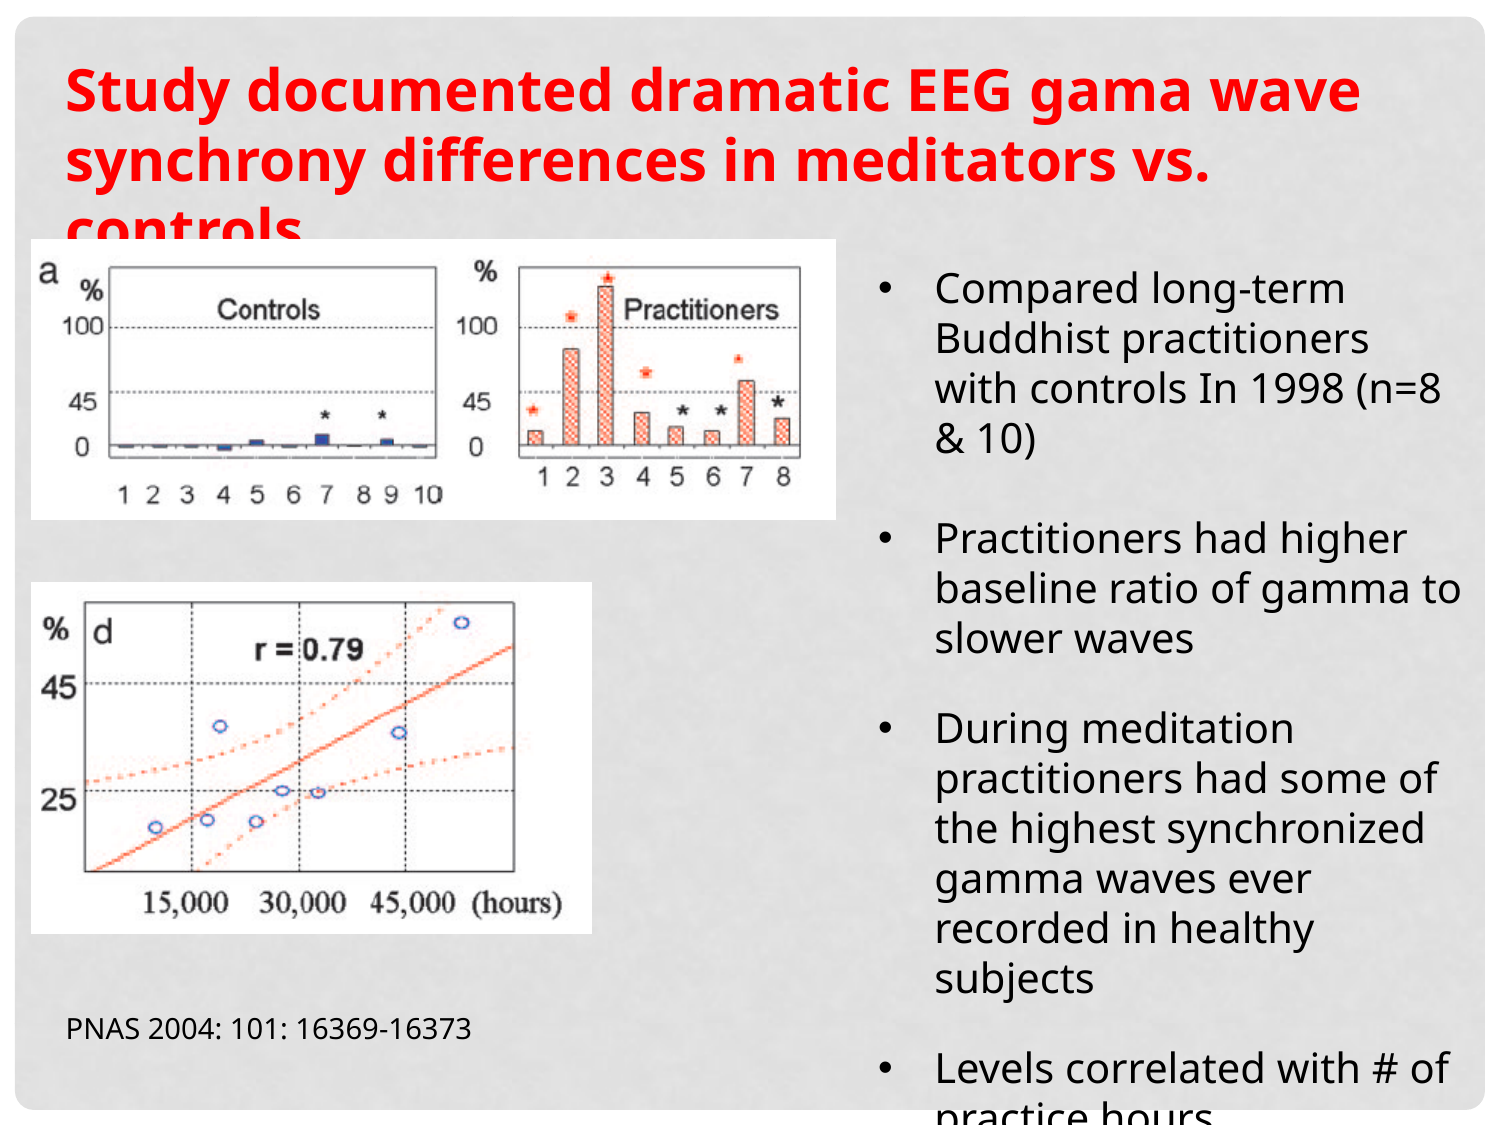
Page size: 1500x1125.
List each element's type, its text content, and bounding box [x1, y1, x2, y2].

picture [31, 238, 836, 520]
text_box Study documented dramatic EEG gama wave synchrony differences in meditators vs. controls [50, 45, 1429, 271]
picture [31, 582, 592, 934]
text_box Compared long-term Buddhist practitioners with controls In 1998 (n=8 & 10) Practitioners had higher baseline ratio of gamma to slower waves During meditation practitioners had some of the highest synchronized gamma waves ever recorded in healthy subjects Levels correlated with # of practice hours [863, 204, 1480, 1125]
text_box PNAS 2004: 101: 16369-16373 [50, 892, 863, 1088]
